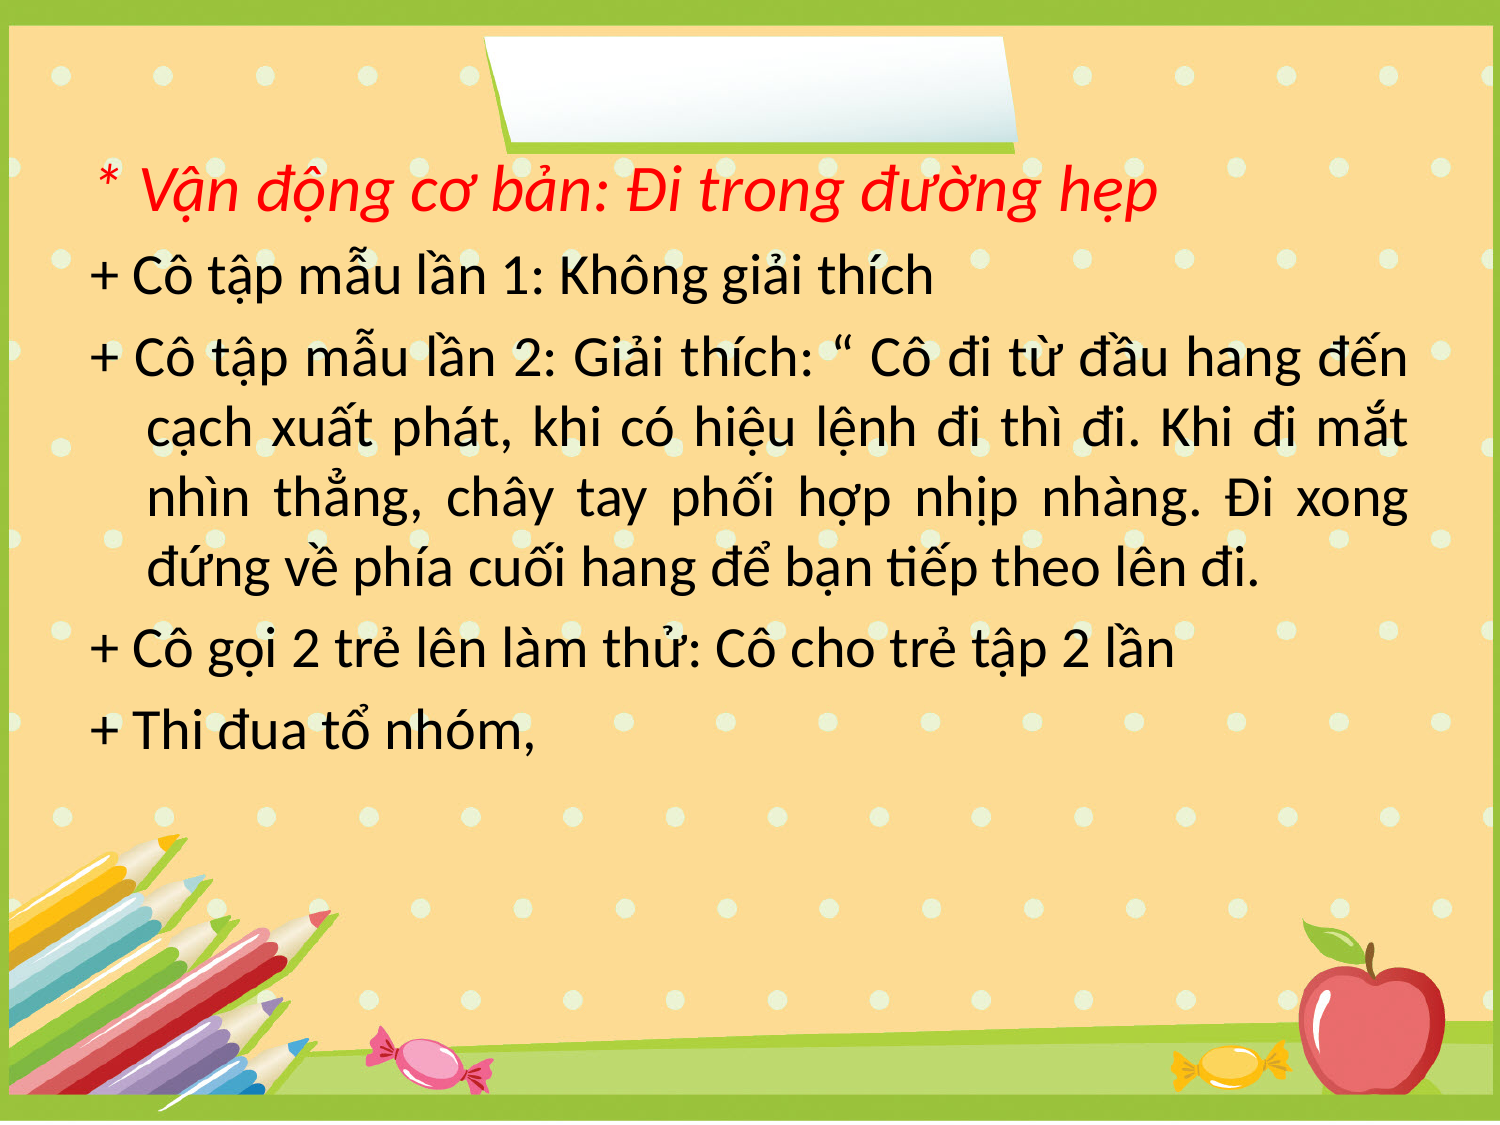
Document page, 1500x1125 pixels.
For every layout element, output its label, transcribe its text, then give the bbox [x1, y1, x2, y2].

picture [0, 0, 1500, 1125]
list * Vận động cơ bản: Đi trong đường hẹp + Cô tập mẫu lần 1: Không giải thích + Cô tập mẫu lần 2: Giải thích: “ Cô đi từ đầu hang đến cạch xuất phát, khi có hiệu lệnh đi thì đi. Khi đi mắt nhìn thẳng, chây tay phối hợp nhịp nhàng. Đi xong đứng về phía cuối hang để bạn tiếp theo lên đi. + Cô gọi 2 trẻ lên làm thử: Cô cho trẻ tập 2 lần + Thi đua tổ nhóm, [75, 137, 1425, 1005]
